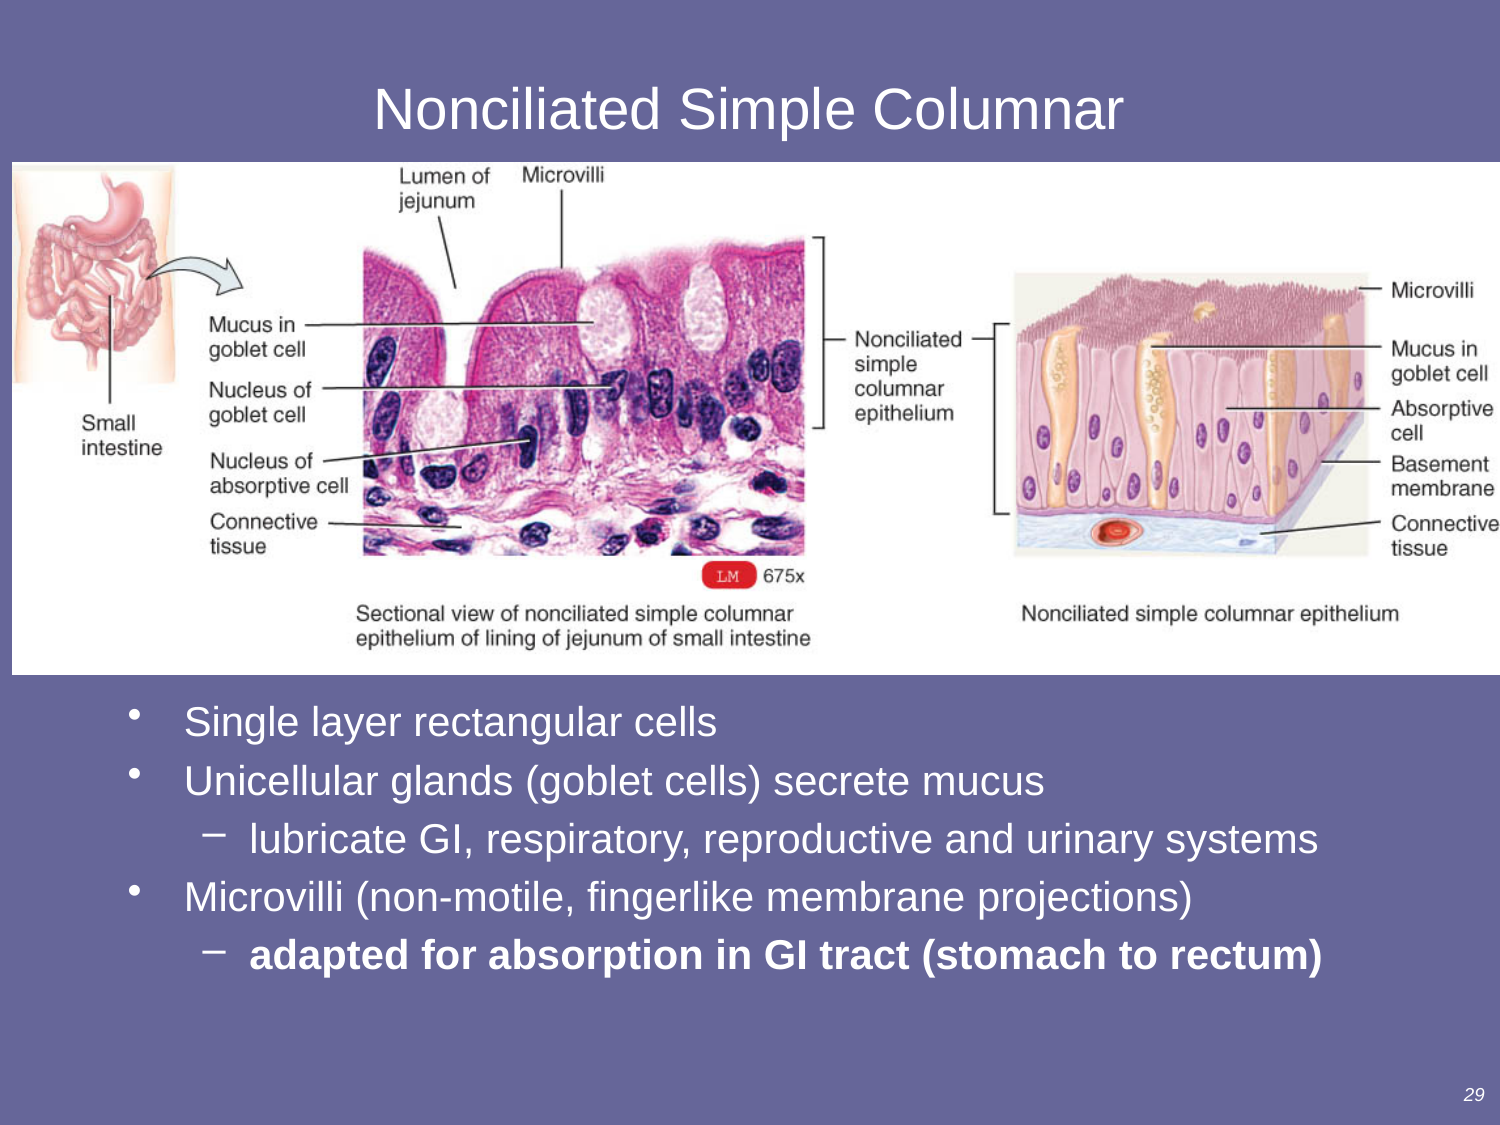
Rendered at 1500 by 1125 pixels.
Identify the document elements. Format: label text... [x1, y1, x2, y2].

picture [12, 162, 1500, 676]
slide_number 29 [1299, 1074, 1500, 1125]
list Single layer rectangular cells Unicellular glands (goblet cells) secrete mucus lubricate GI, respiratory, reproductive and urinary systems Microvilli (non-motile, fingerlike membrane projections) adapted for absorption in GI tract (stomach to rectum) [112, 687, 1500, 1013]
title Nonciliated Simple Columnar [37, 12, 1463, 161]
